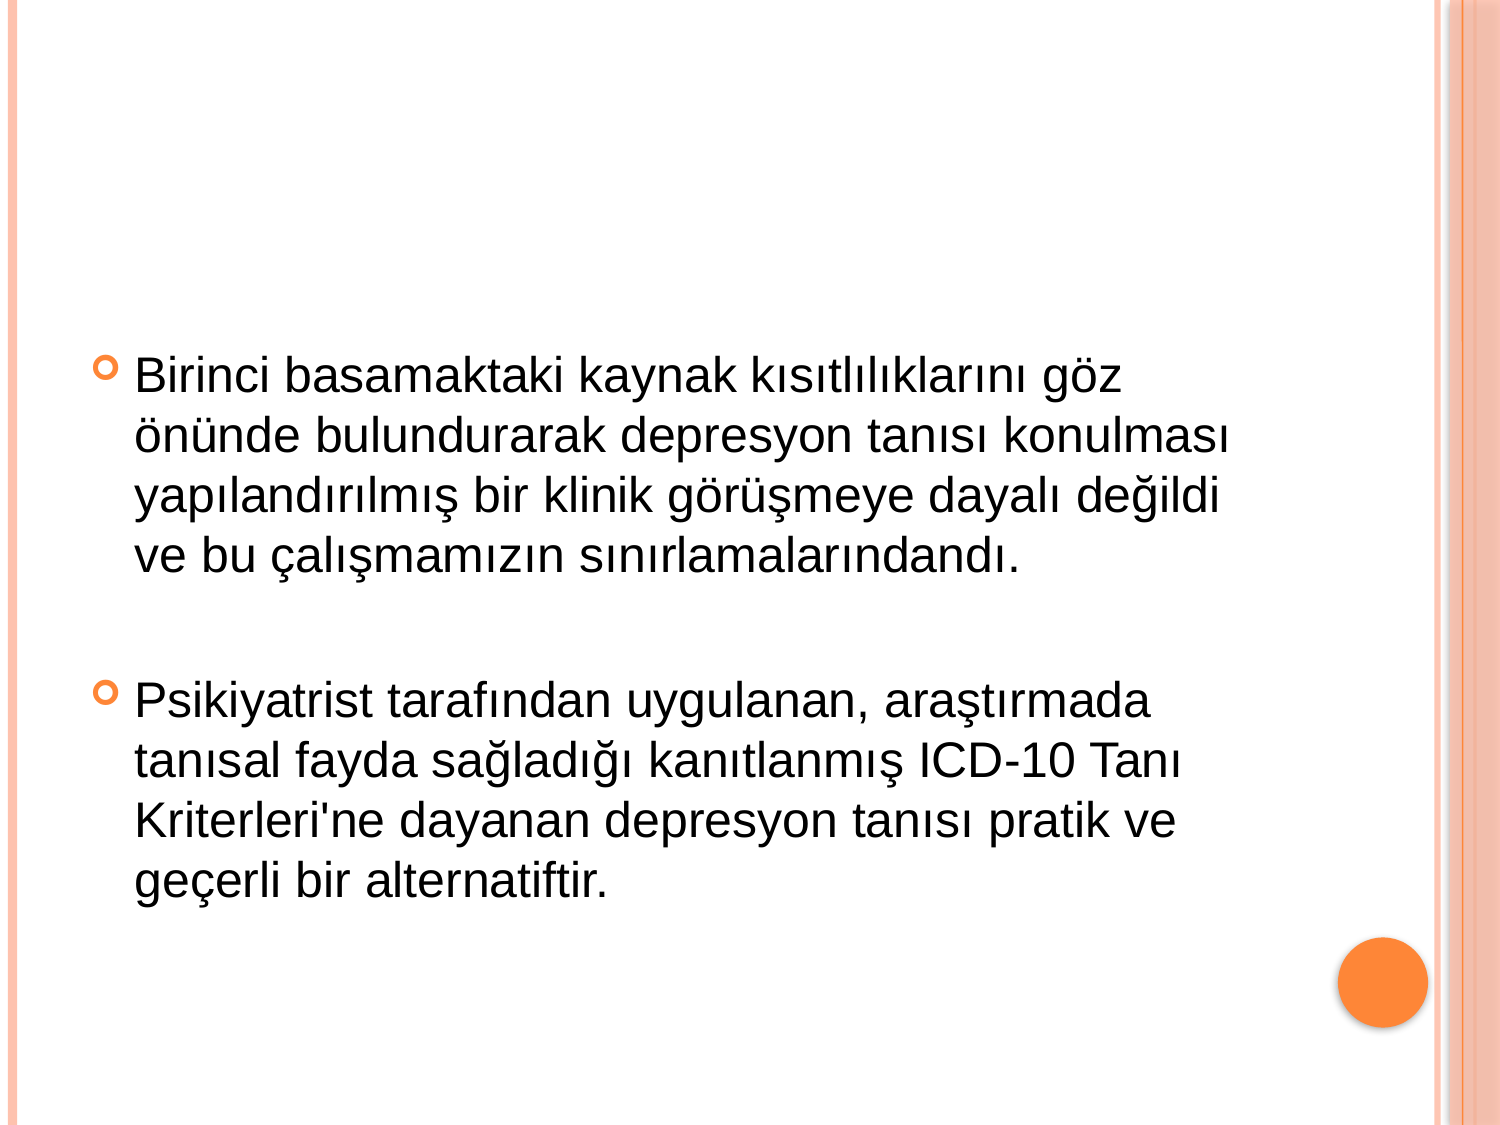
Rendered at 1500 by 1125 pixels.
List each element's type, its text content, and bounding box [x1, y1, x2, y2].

list Birinci basamaktaki kaynak kısıtlılıklarını göz önünde bulundurarak depresyon tanısı konulması yapılandırılmış bir klinik görüşmeye dayalı değildi ve bu çalışmamızın sınırlamalarındandı. Psikiyatrist tarafından uygulanan, araştırmada tanısal fayda sağladığı kanıtlanmış ICD-10 Tanı Kriterleri'ne dayanan depresyon tanısı pratik ve geçerli bir alternatiftir. [74, 262, 1301, 1063]
